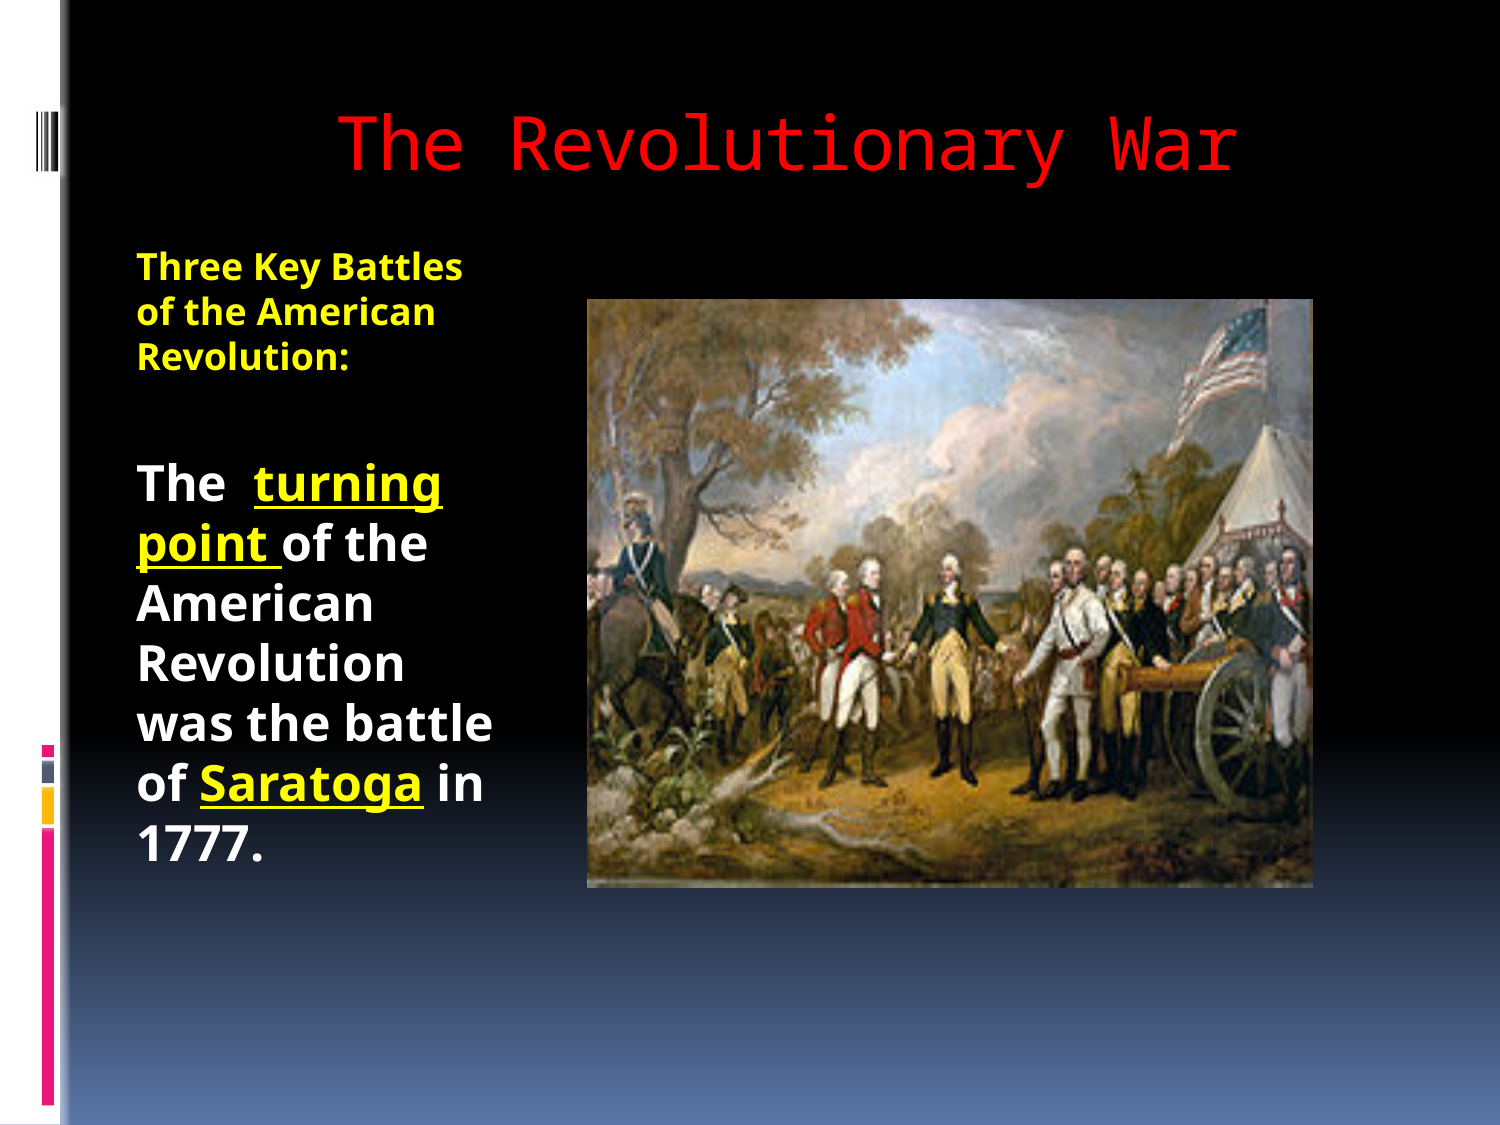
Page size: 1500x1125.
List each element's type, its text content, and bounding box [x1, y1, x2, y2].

title The Revolutionary War [112, 44, 1463, 236]
list Three Key Battles of the American Revolution: The turning point of the American Revolution was the battle of Saratoga in 1777. [112, 235, 525, 986]
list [587, 299, 1313, 888]
